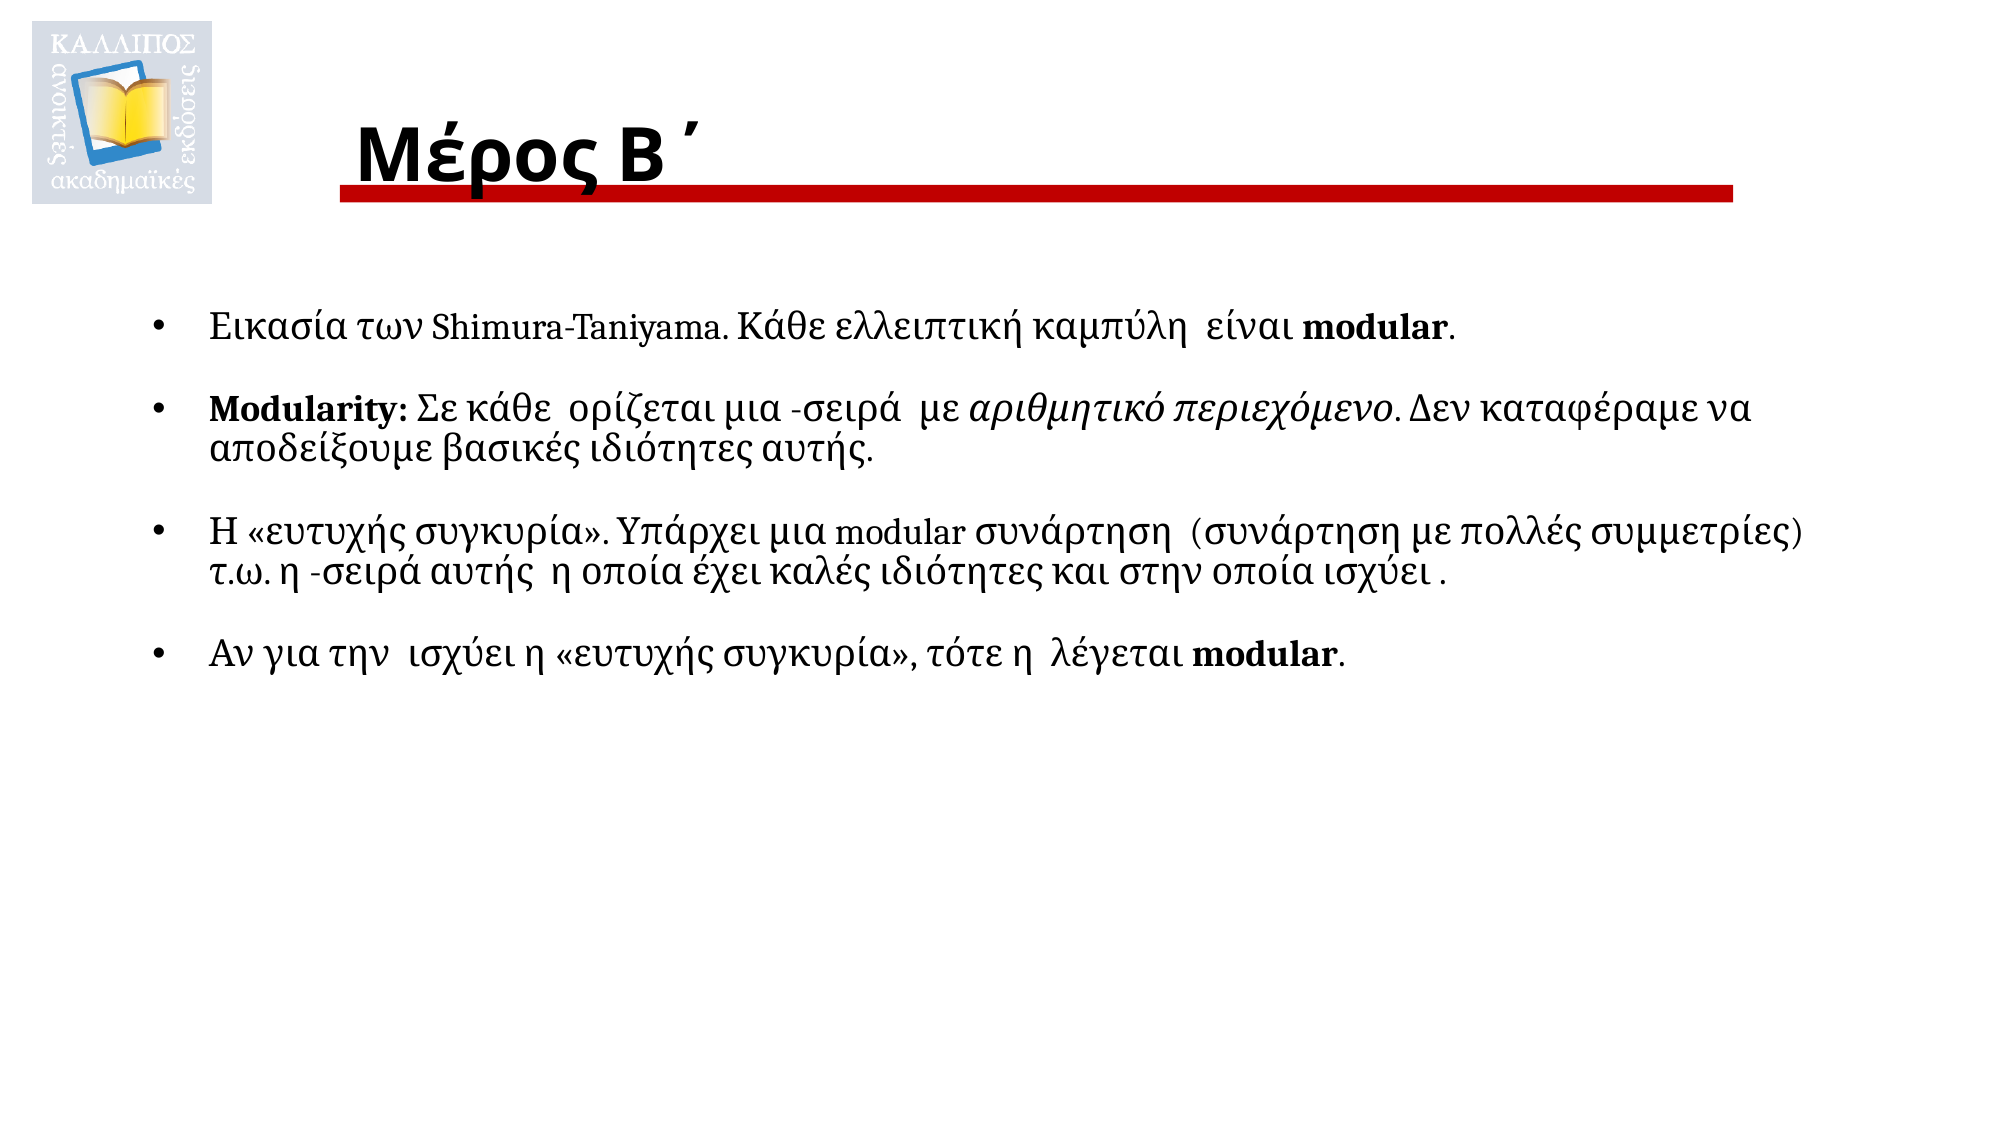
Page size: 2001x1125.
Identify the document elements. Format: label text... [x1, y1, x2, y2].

title Μέρος Β΄ [339, 62, 2000, 251]
picture [32, 21, 212, 204]
